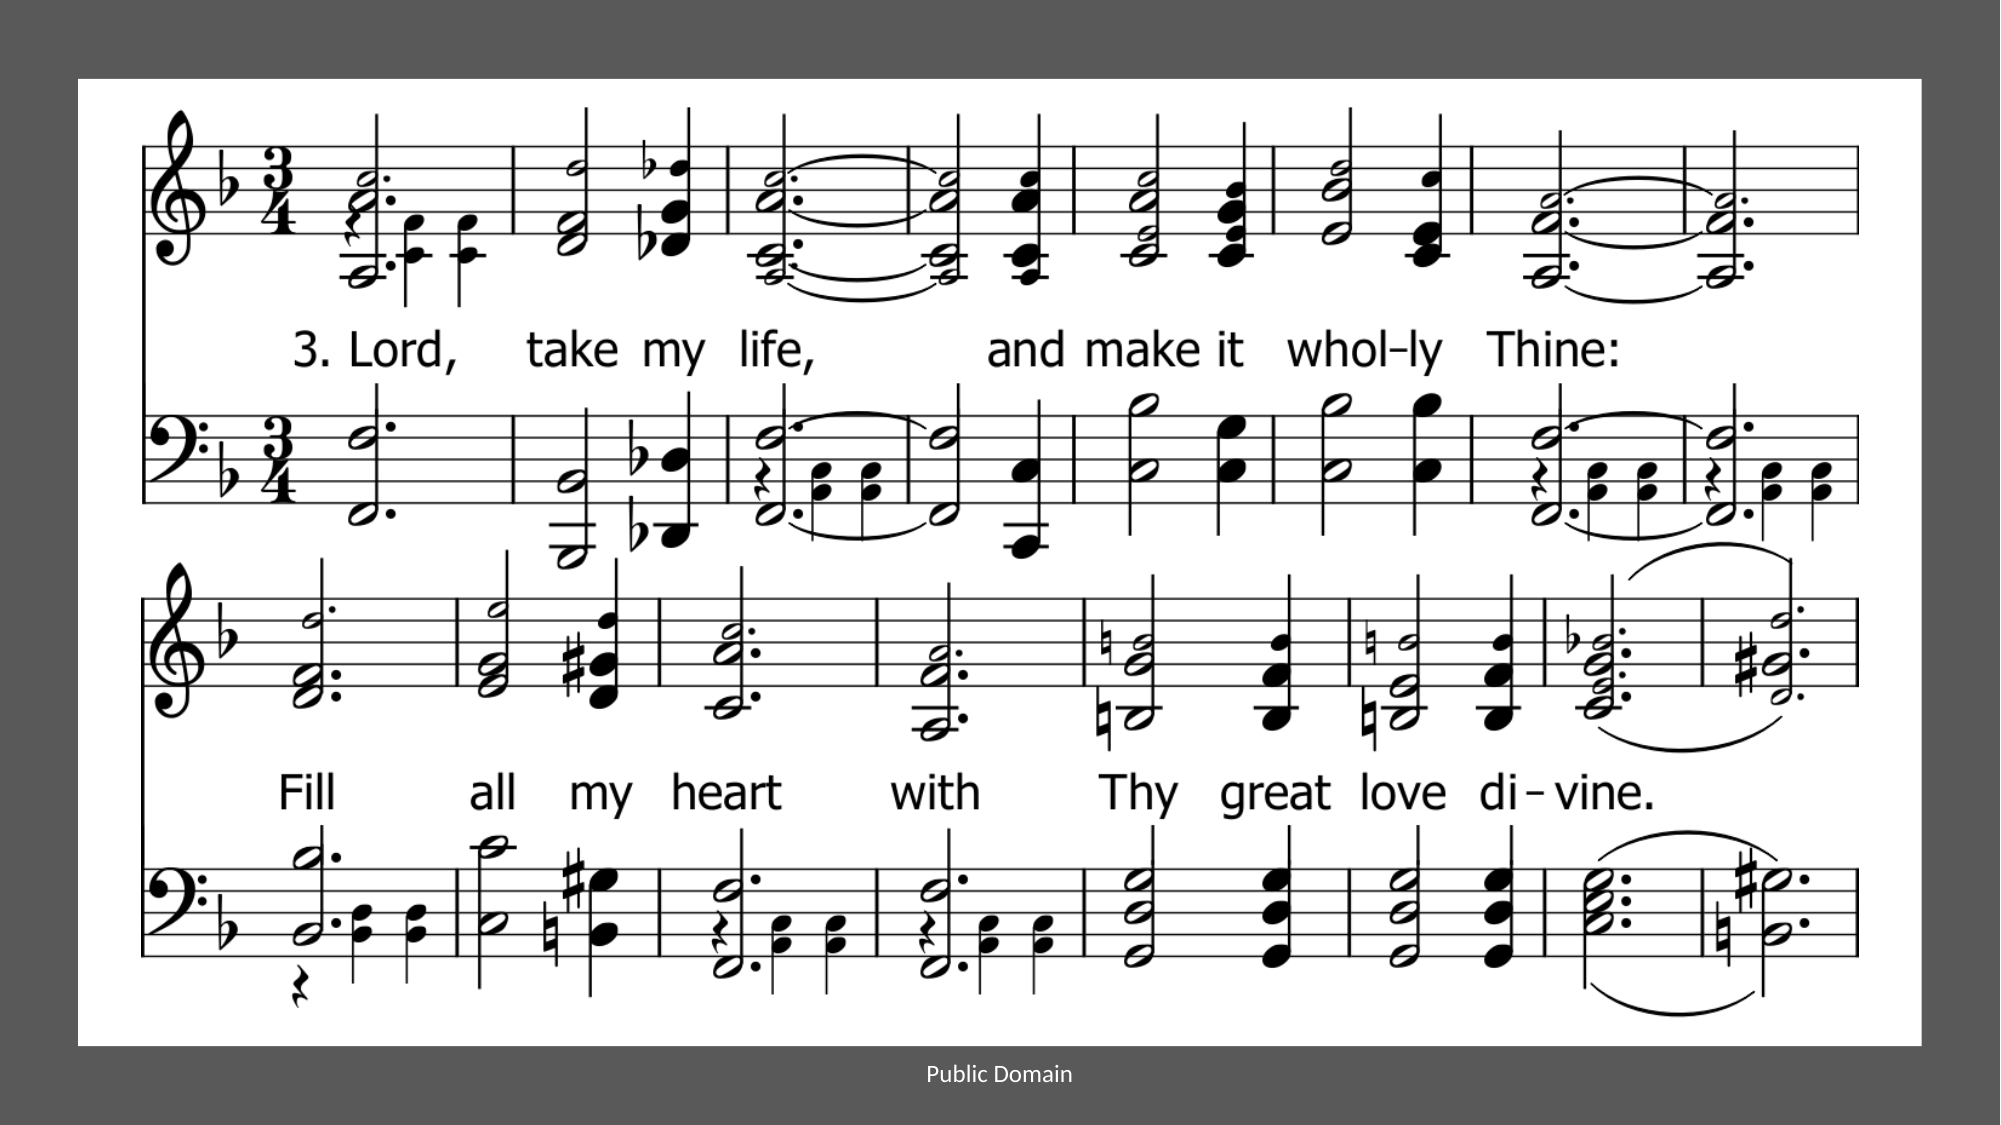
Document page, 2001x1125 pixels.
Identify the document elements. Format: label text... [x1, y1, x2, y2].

text_box [77, 78, 1923, 1047]
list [141, 105, 1859, 1020]
footer Public Domain [662, 1042, 1338, 1103]
text_box [0, 0, 2000, 1125]
